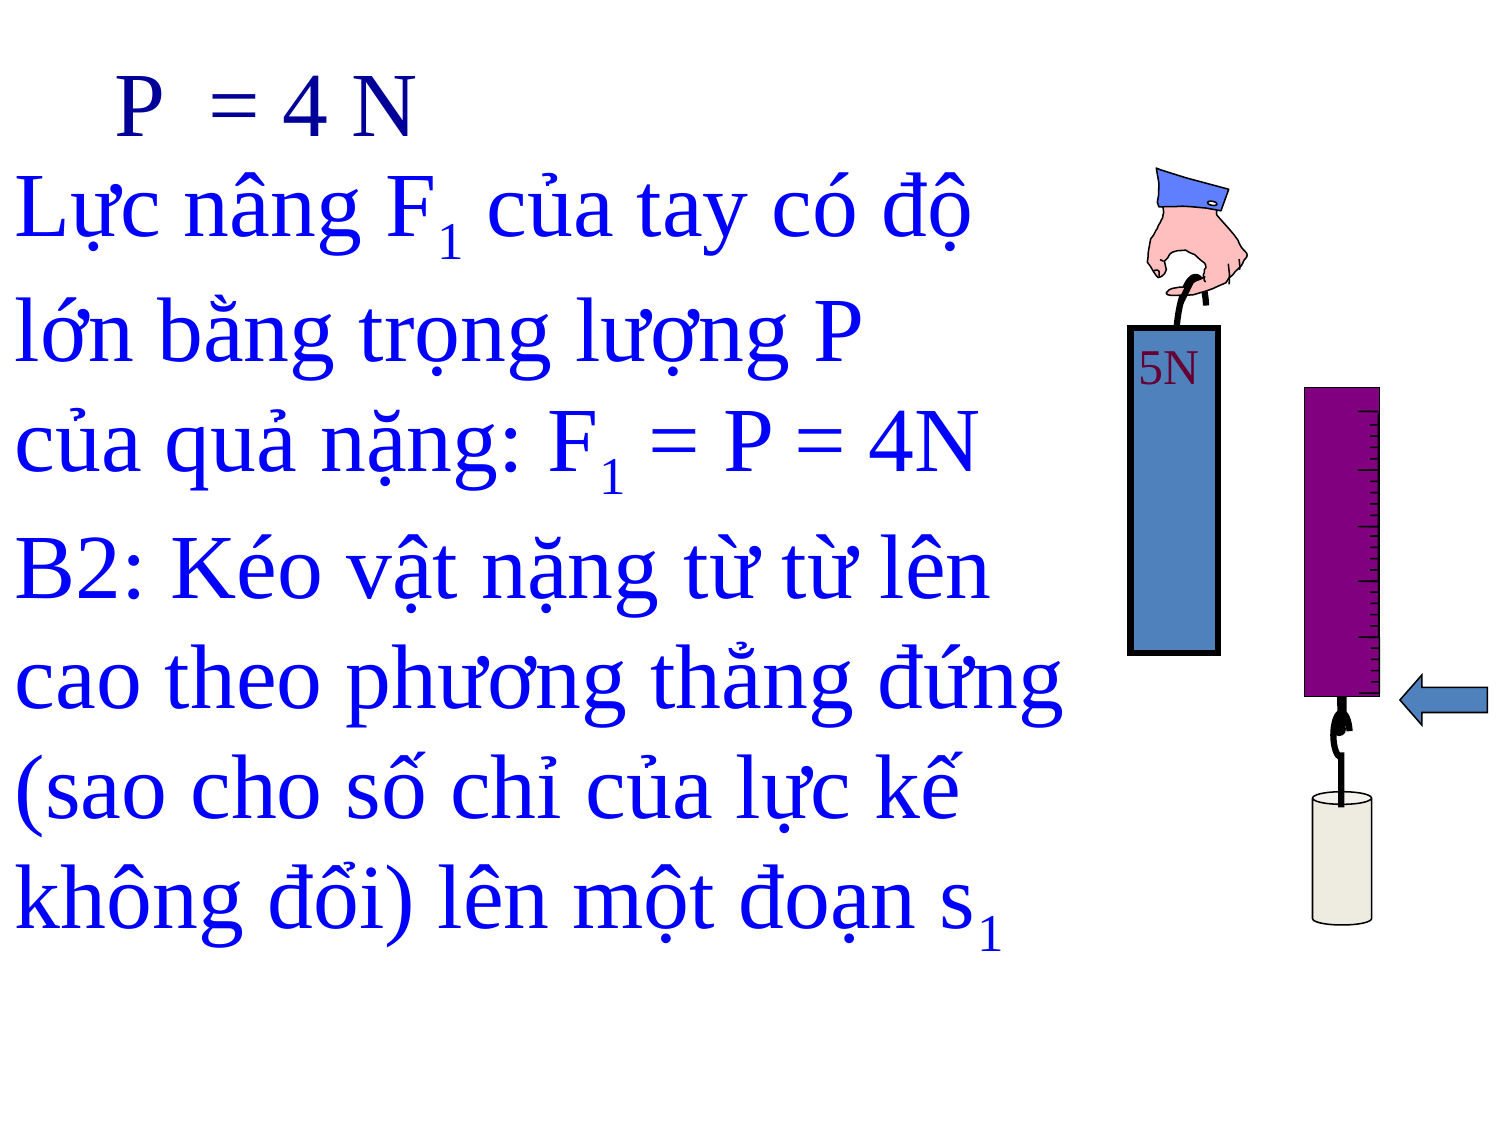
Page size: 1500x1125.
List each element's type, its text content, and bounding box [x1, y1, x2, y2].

text_box [1399, 675, 1488, 726]
text_box B2: Kéo vật nặng từ từ lên cao theo phương thẳng đứng (sao cho số chỉ của lực kế không đổi) lên một đoạn s1 [0, 500, 1100, 970]
text_box Lực nâng F1 của tay có độ lớn bằng trọng lượng P của quả nặng: F1 = P = 4N [0, 137, 1000, 500]
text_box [1312, 712, 1372, 926]
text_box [1123, 173, 1262, 654]
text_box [1304, 387, 1380, 736]
text_box P = 4 N [99, 37, 864, 137]
